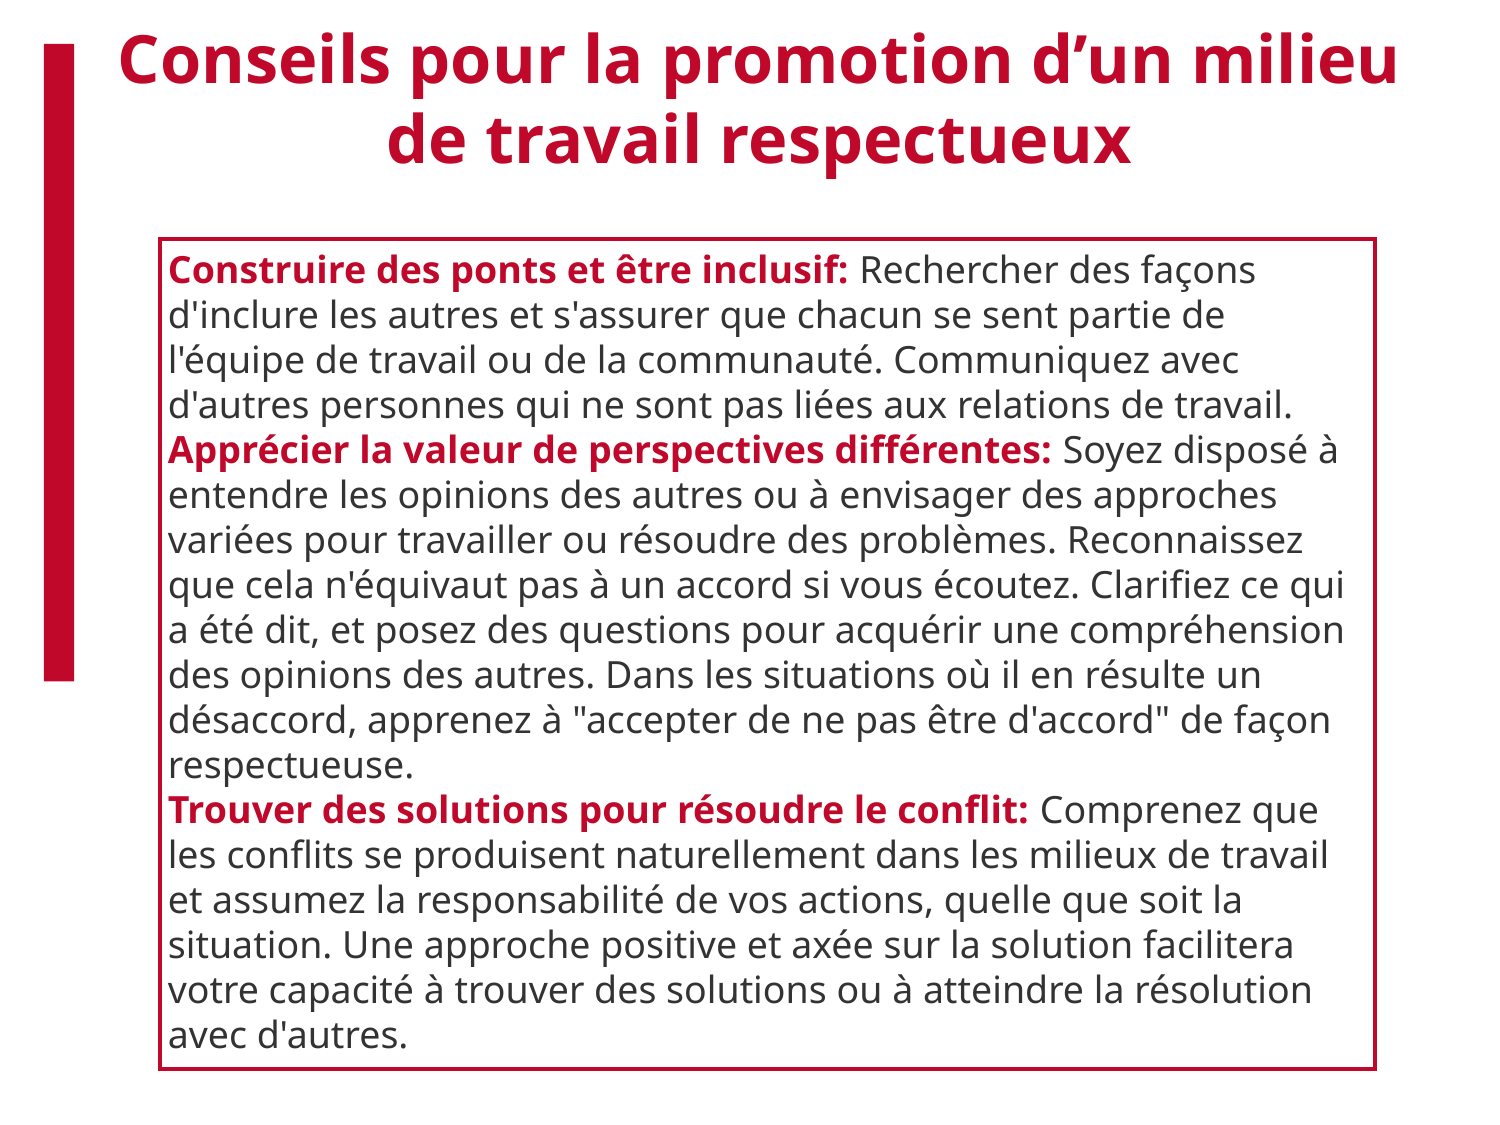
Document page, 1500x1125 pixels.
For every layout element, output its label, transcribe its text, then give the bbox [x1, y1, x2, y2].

text_box Conseils pour la promotion d’un milieu de travail respectueux [107, 9, 1412, 185]
text_box [43, 43, 75, 682]
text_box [160, 238, 1376, 1070]
